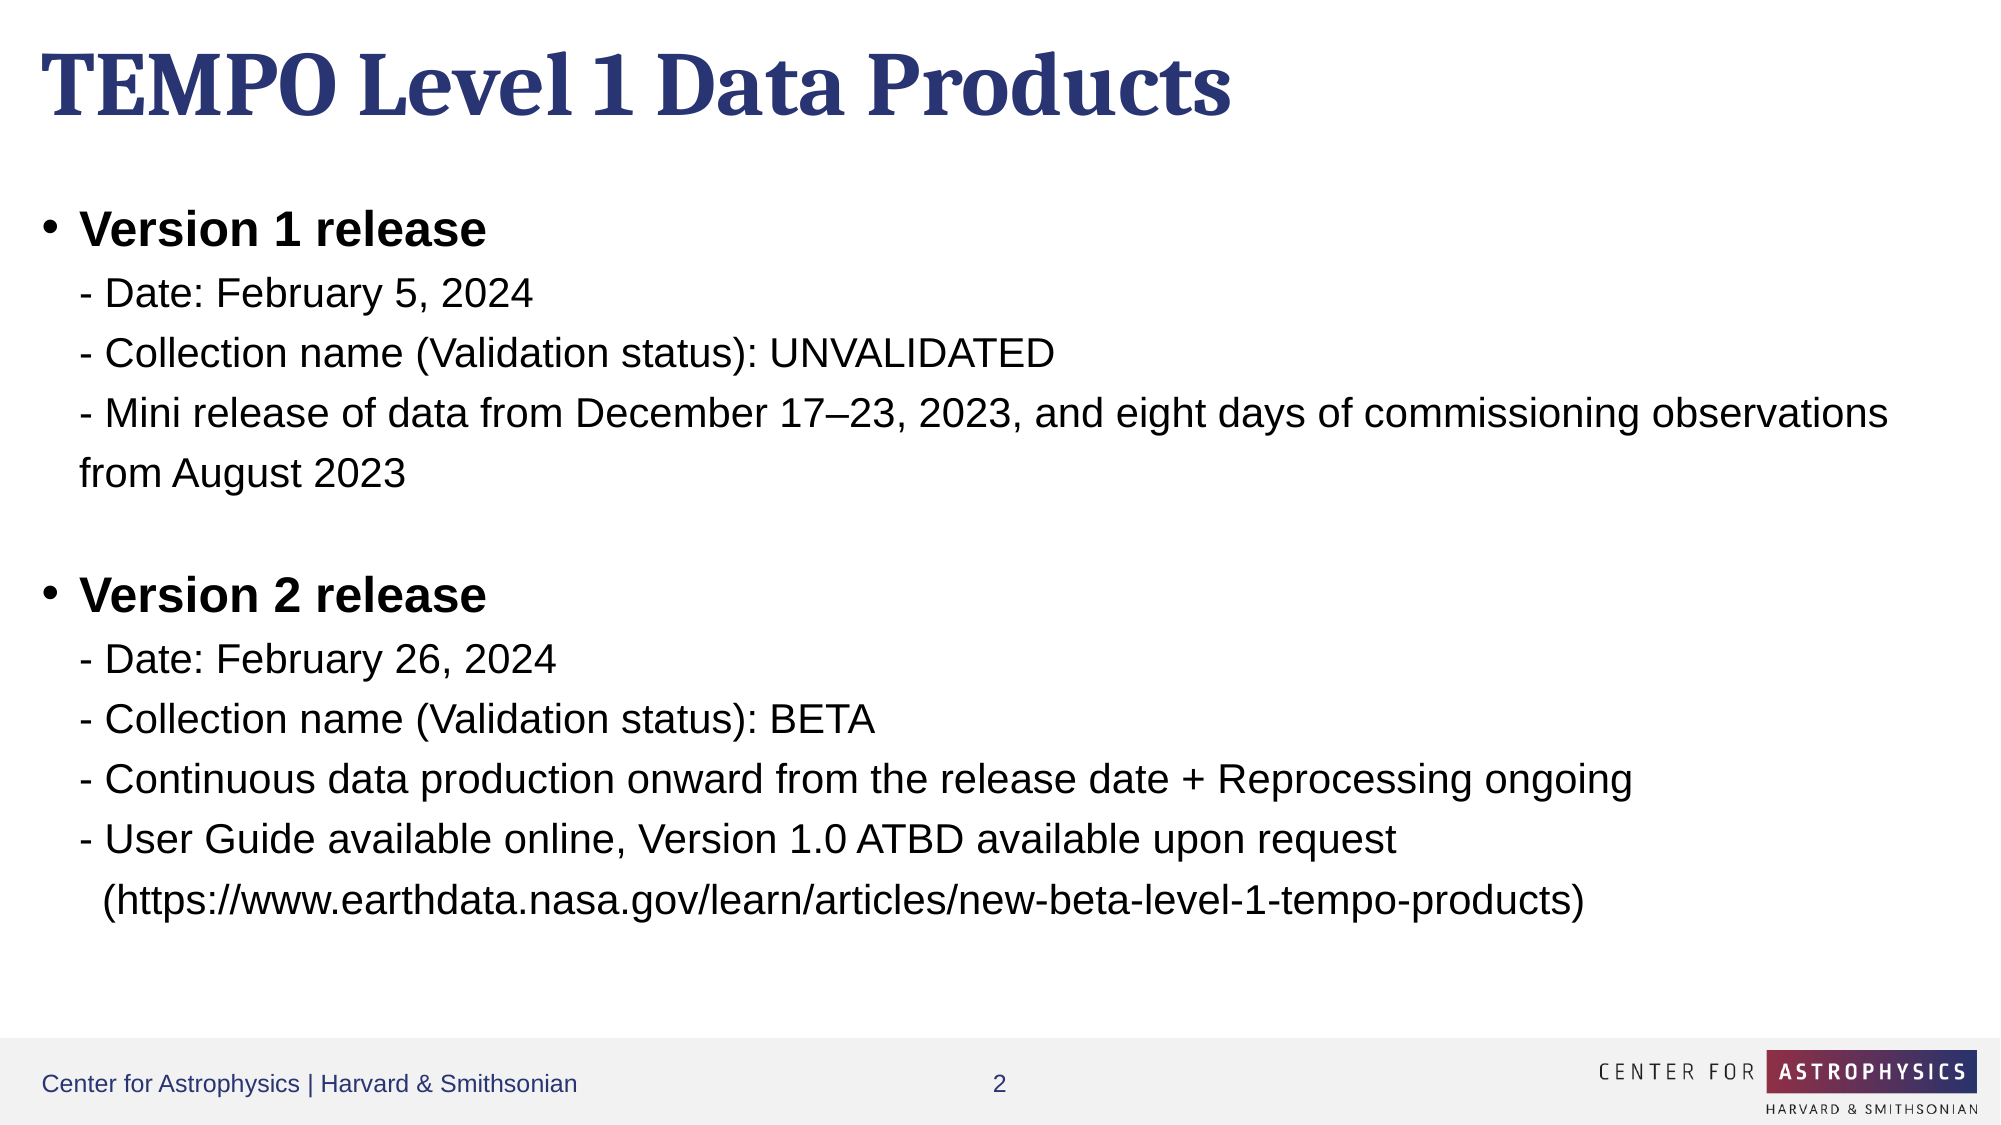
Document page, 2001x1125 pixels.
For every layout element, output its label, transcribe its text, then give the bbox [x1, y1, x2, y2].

slide_number 2 [774, 1052, 1225, 1113]
footer Center for Astrophysics | Harvard & Smithsonian [26, 1052, 702, 1113]
title TEMPO Level 1 Data Products [26, 22, 1977, 150]
list Version 1 release - Date: February 5, 2024 - Collection name (Validation status): UNVALIDATED - Mini release of data from December 17–23, 2023, and eight days of commissioning observations from August 2023 Version 2 release - Date: February 26, 2024 - Collection name (Validation status): BETA - Continuous data production onward from the release date + Reprocessing ongoing - User Guide available online, Version 1.0 ATBD available upon request (https://www.earthdata.nasa.gov/learn/articles/new-beta-level-1-tempo-products) [26, 176, 1977, 1024]
picture [1600, 1050, 1977, 1114]
